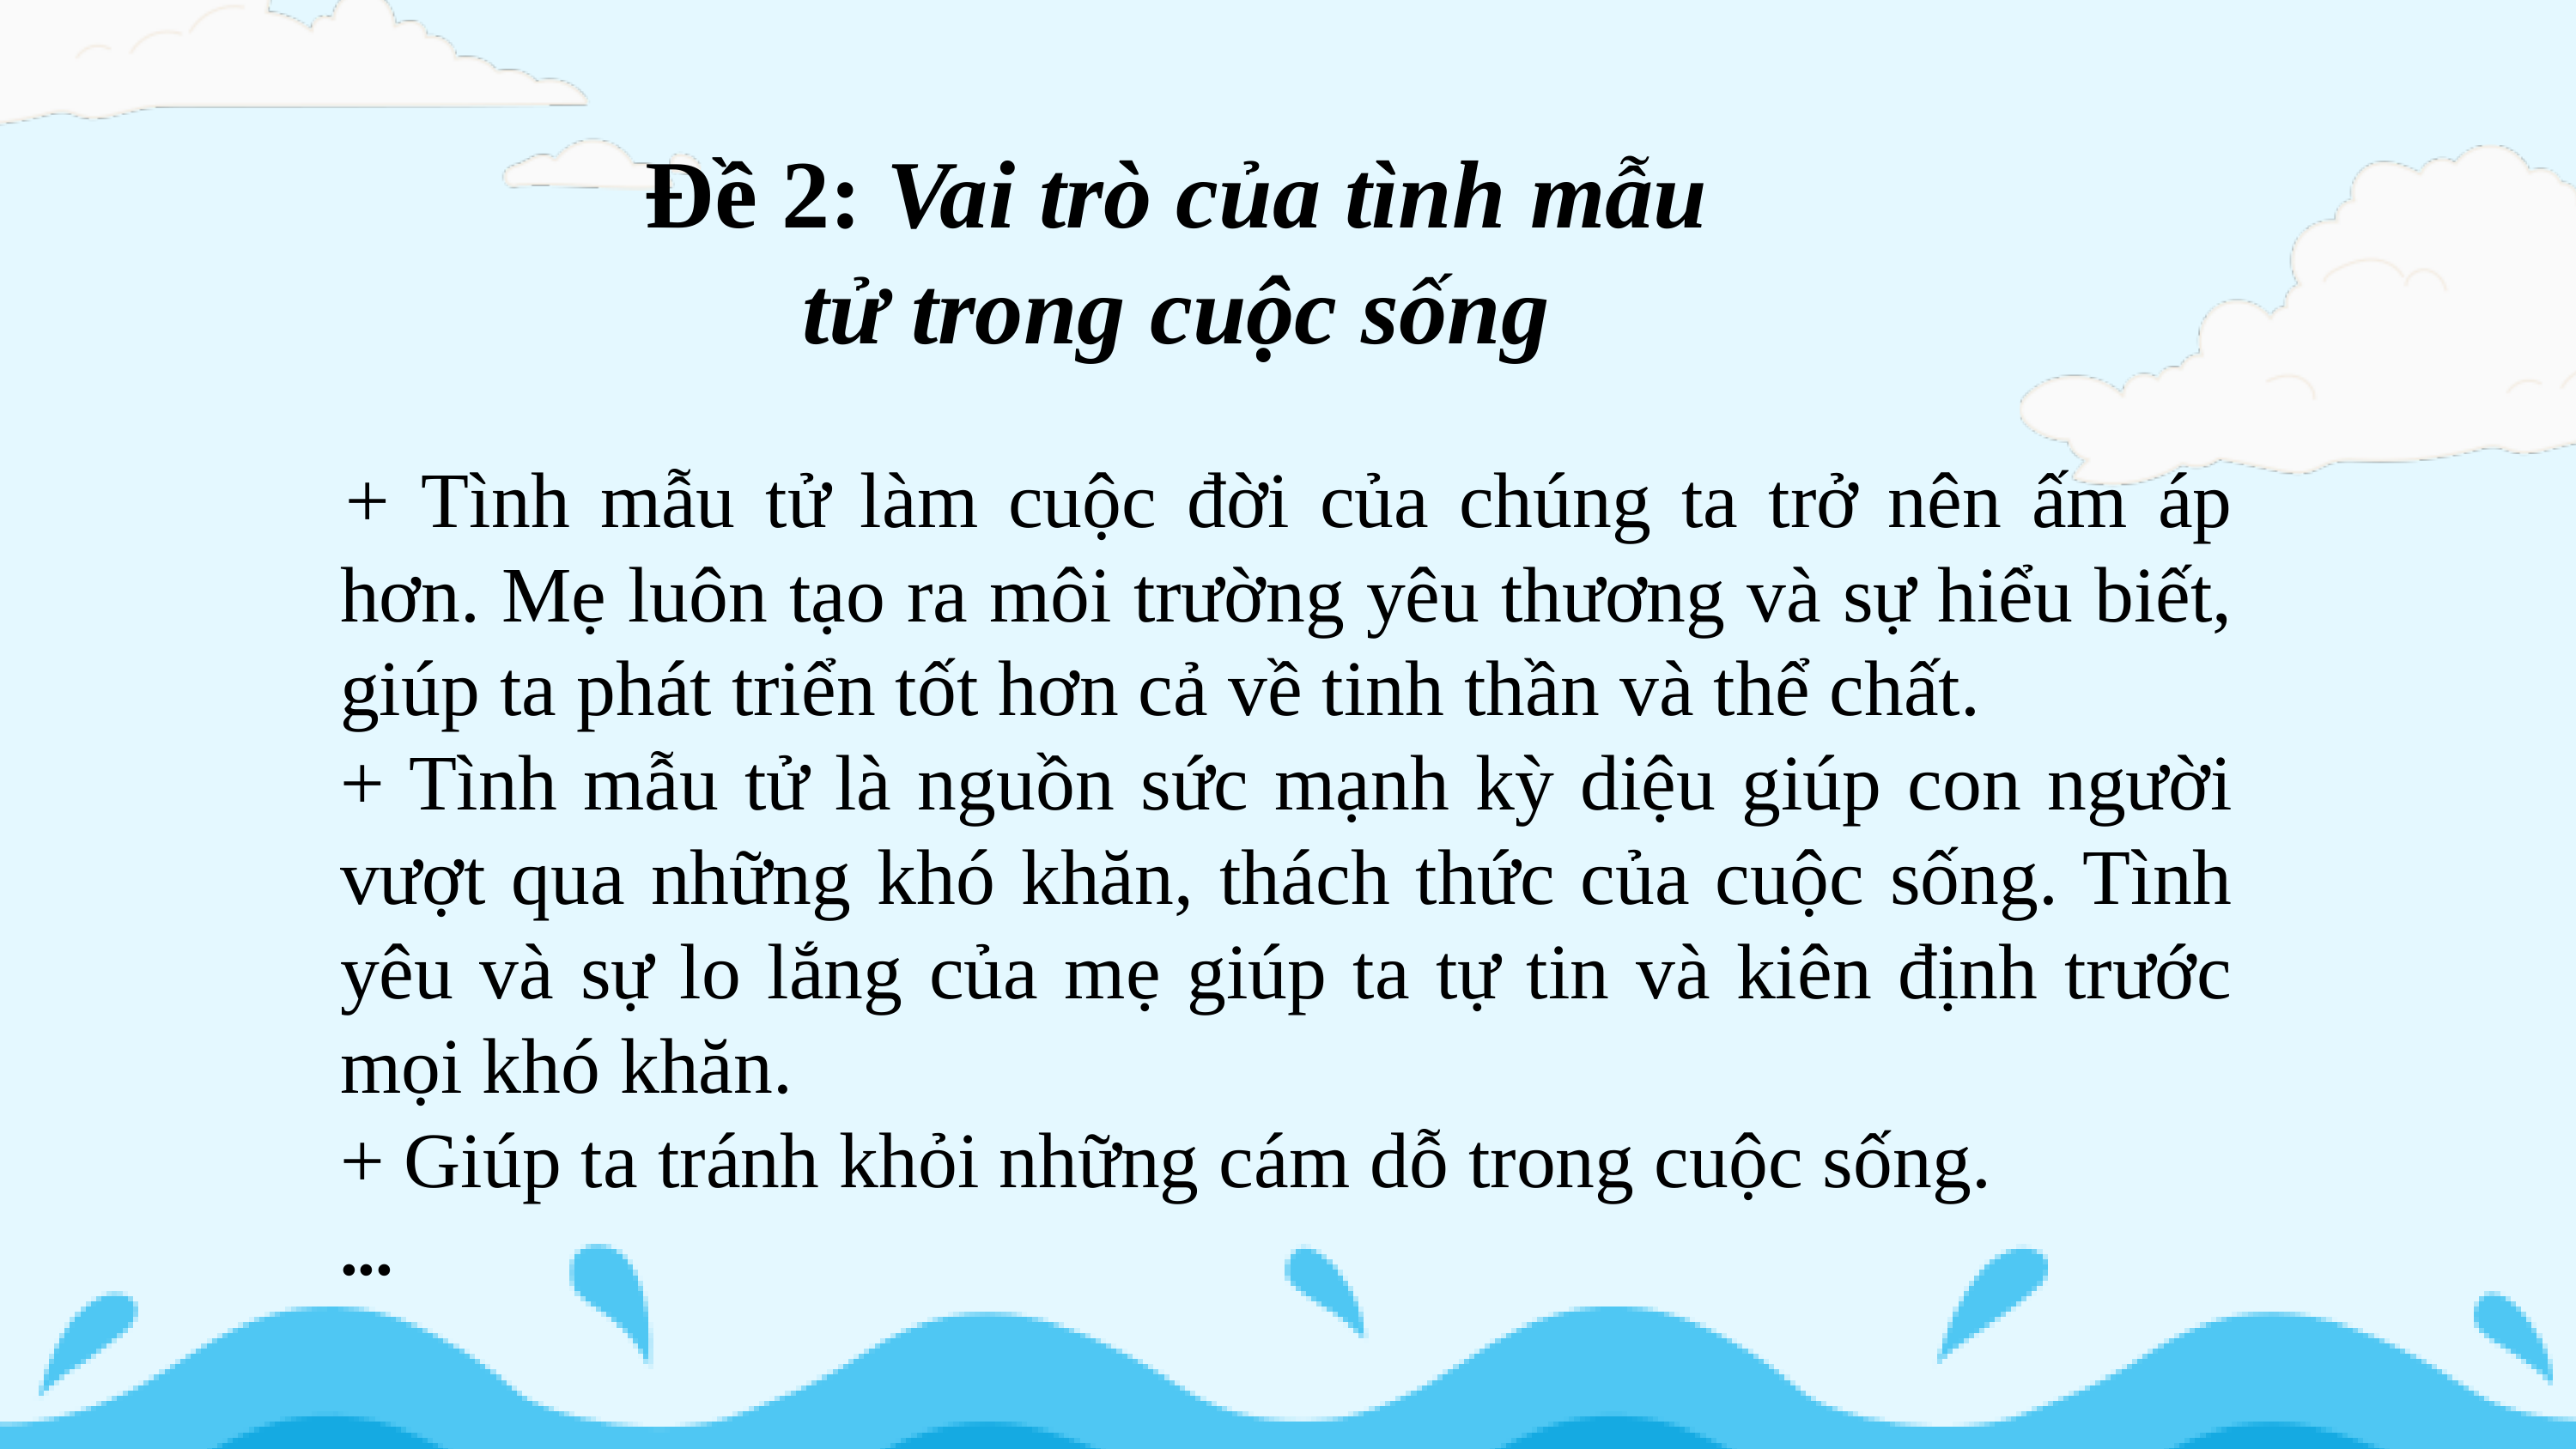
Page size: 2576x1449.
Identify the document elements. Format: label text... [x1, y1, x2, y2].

text_box [0, 0, 702, 191]
text_box + Tình mẫu tử làm cuộc đời của chúng ta trở nên ấm áp hơn. Mẹ luôn tạo ra môi trường yêu thương và sự hiểu biết, giúp ta phát triển tốt hơn cả về tinh thần và thể chất. + Tình mẫu tử là nguồn sức mạnh kỳ diệu giúp con người vượt qua những khó khăn, thách thức của cuộc sống. Tình yêu và sự lo lắng của mẹ giúp ta tự tin và kiên định trước mọi khó khăn. + Giúp ta tránh khỏi những cám dỗ trong cuộc sống. ... [327, 442, 2249, 1296]
text_box [0, 1223, 2576, 1449]
text_box [2020, 144, 2576, 525]
text_box Đề 2: Vai trò của tình mẫu tử trong cuộc sống [605, 131, 1748, 364]
